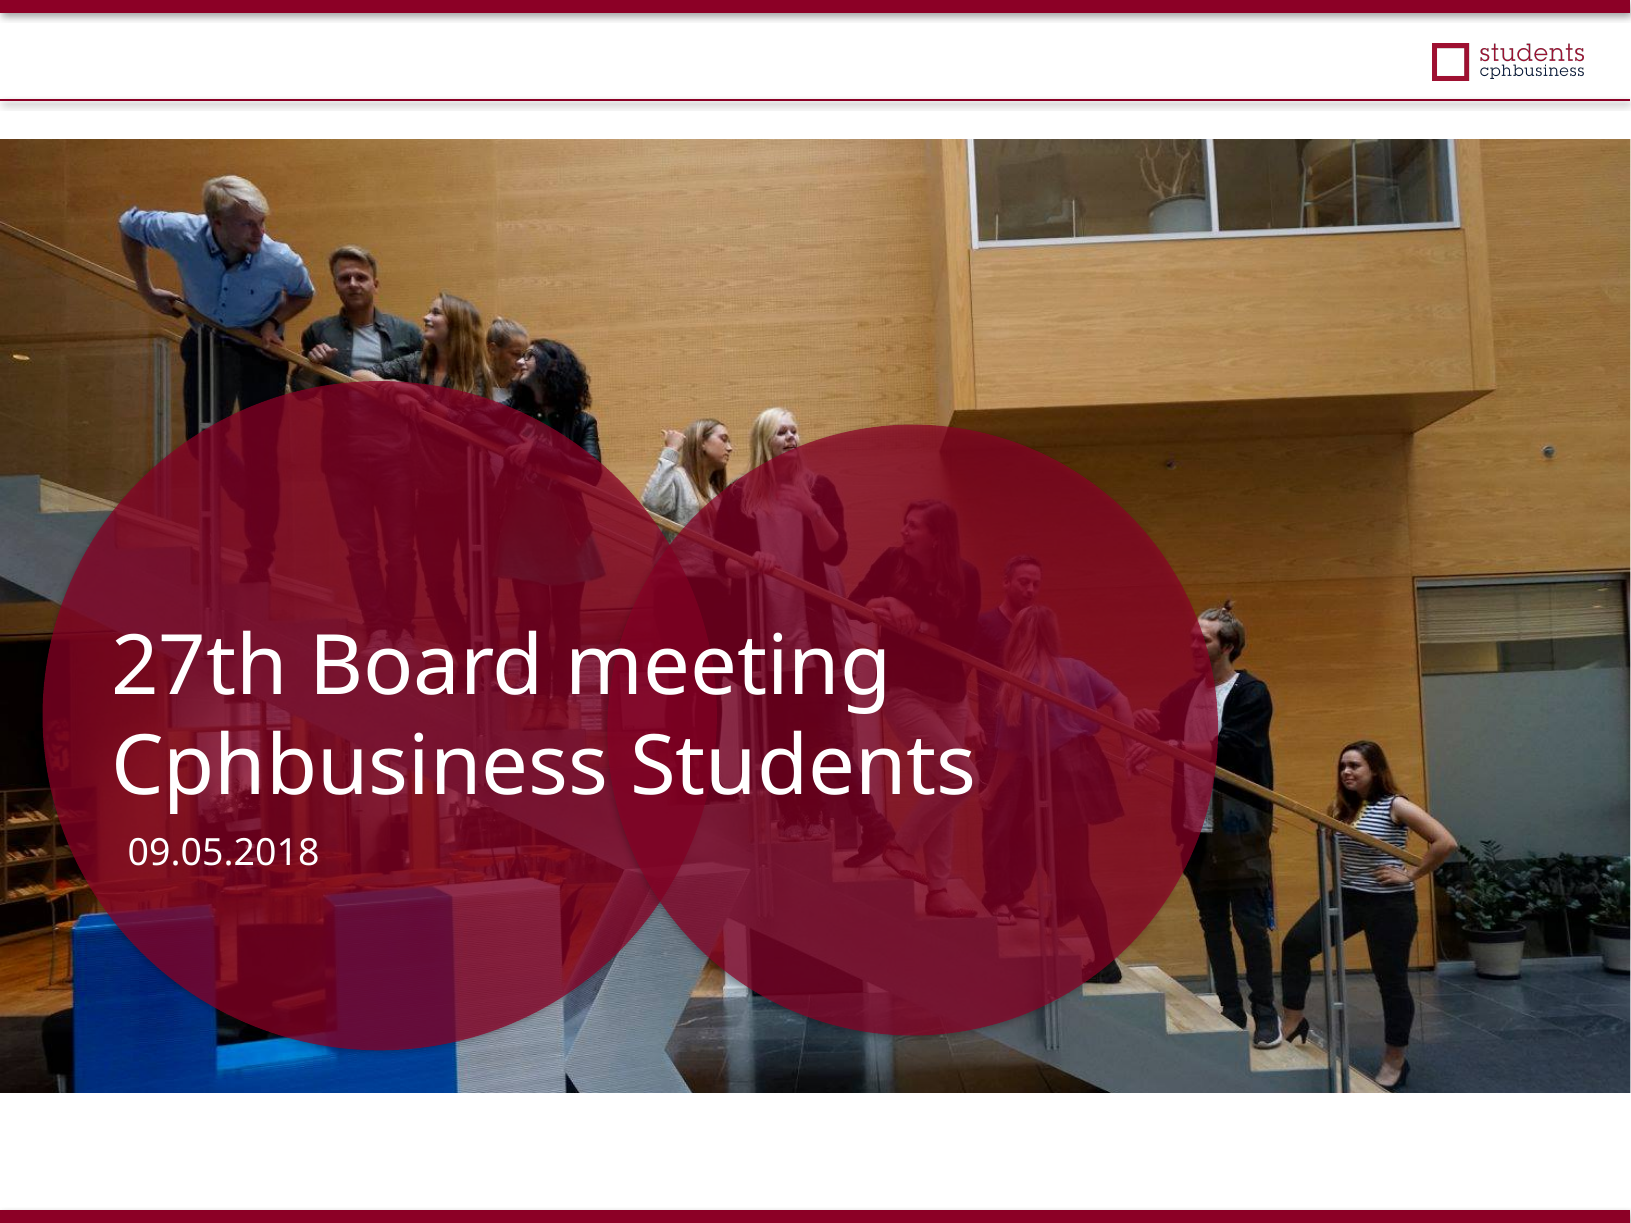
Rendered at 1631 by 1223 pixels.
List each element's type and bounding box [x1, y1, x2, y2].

picture [1432, 43, 1584, 81]
picture [0, 139, 1631, 1094]
